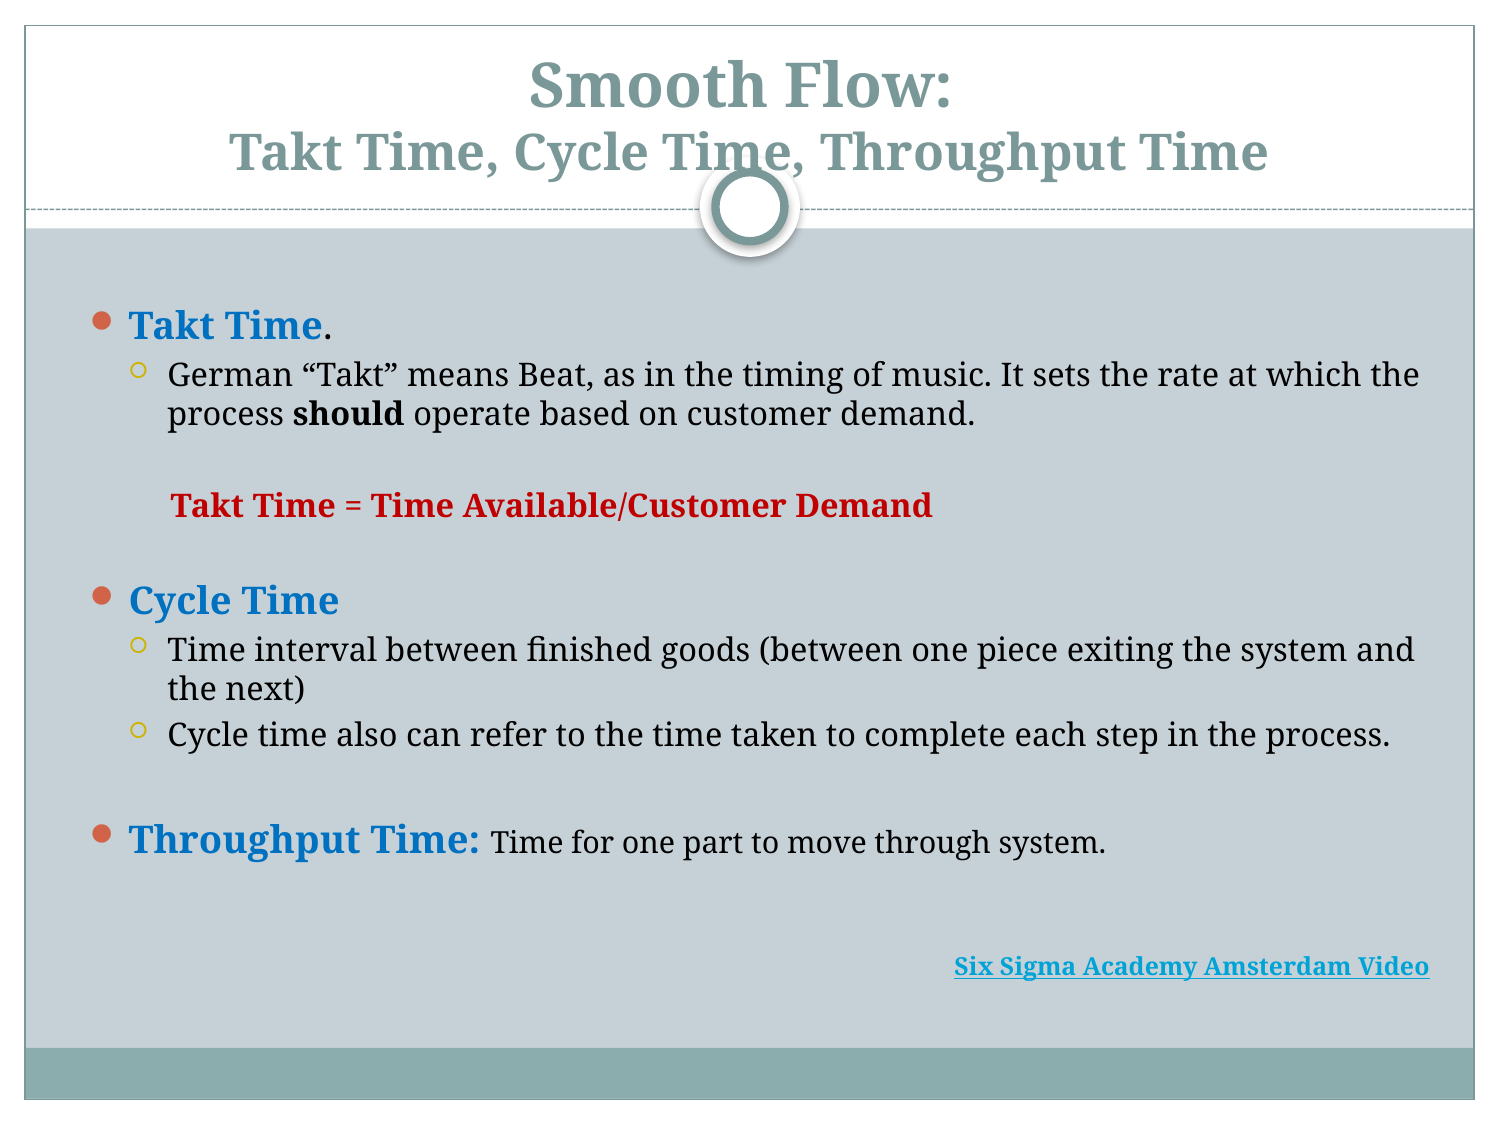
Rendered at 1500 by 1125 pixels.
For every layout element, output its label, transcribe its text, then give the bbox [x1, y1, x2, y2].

title Smooth Flow: Takt Time, Cycle Time, Throughput Time [49, 37, 1450, 188]
list Takt Time. German “Takt” means Beat, as in the timing of music. It sets the rate at which the process should operate based on customer demand. Takt Time = Time Available/Customer Demand Cycle Time Time interval between finished goods (between one piece exiting the system and the next) Cycle time also can refer to the time taken to complete each step in the process. Throughput Time: Time for one part to move through system. Six Sigma Academy Amsterdam Video [75, 250, 1445, 1001]
